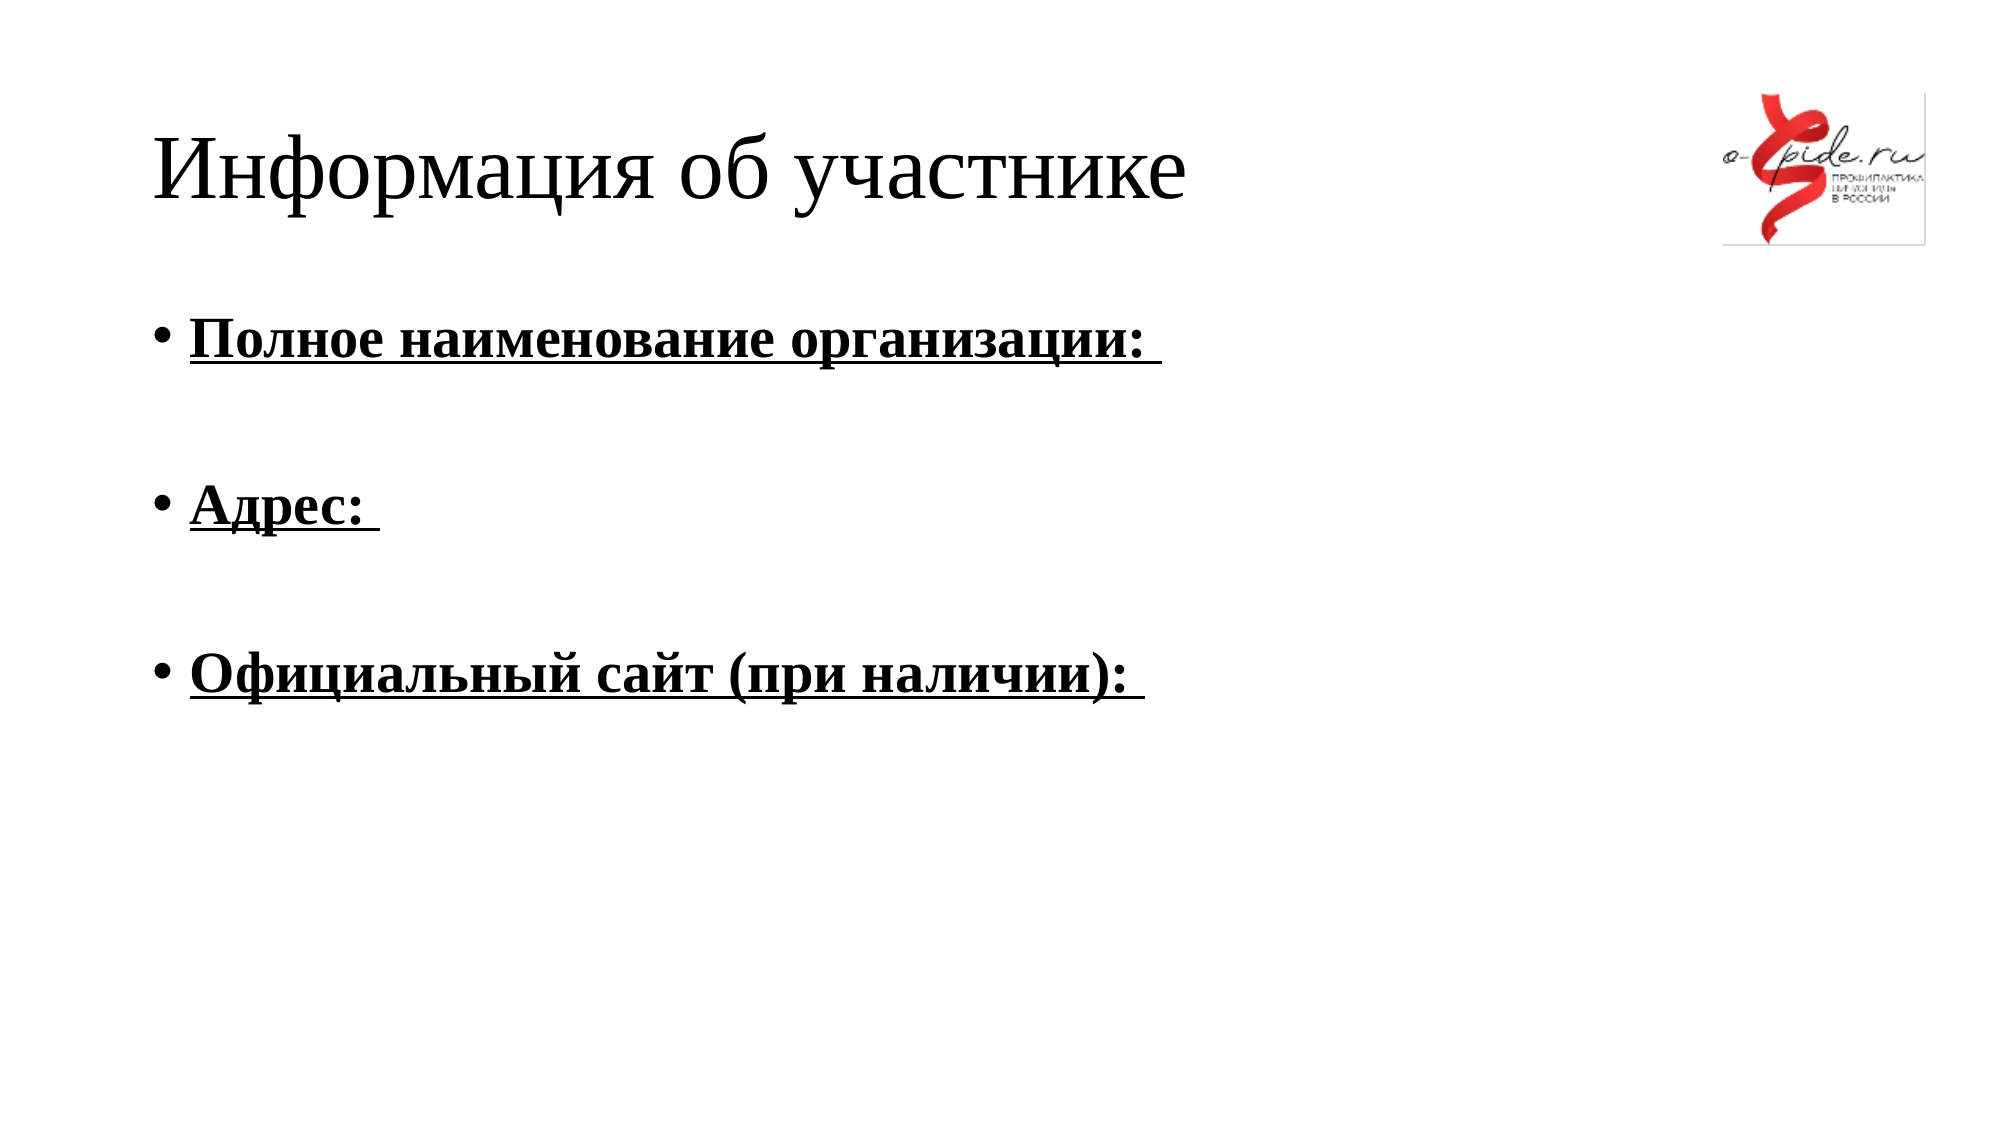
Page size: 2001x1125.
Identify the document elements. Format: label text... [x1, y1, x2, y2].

picture [1723, 93, 1930, 250]
title Информация об участнике [137, 59, 1863, 278]
list Полное наименование организации: Адрес: Официальный сайт (при наличии): [137, 299, 1863, 1014]
